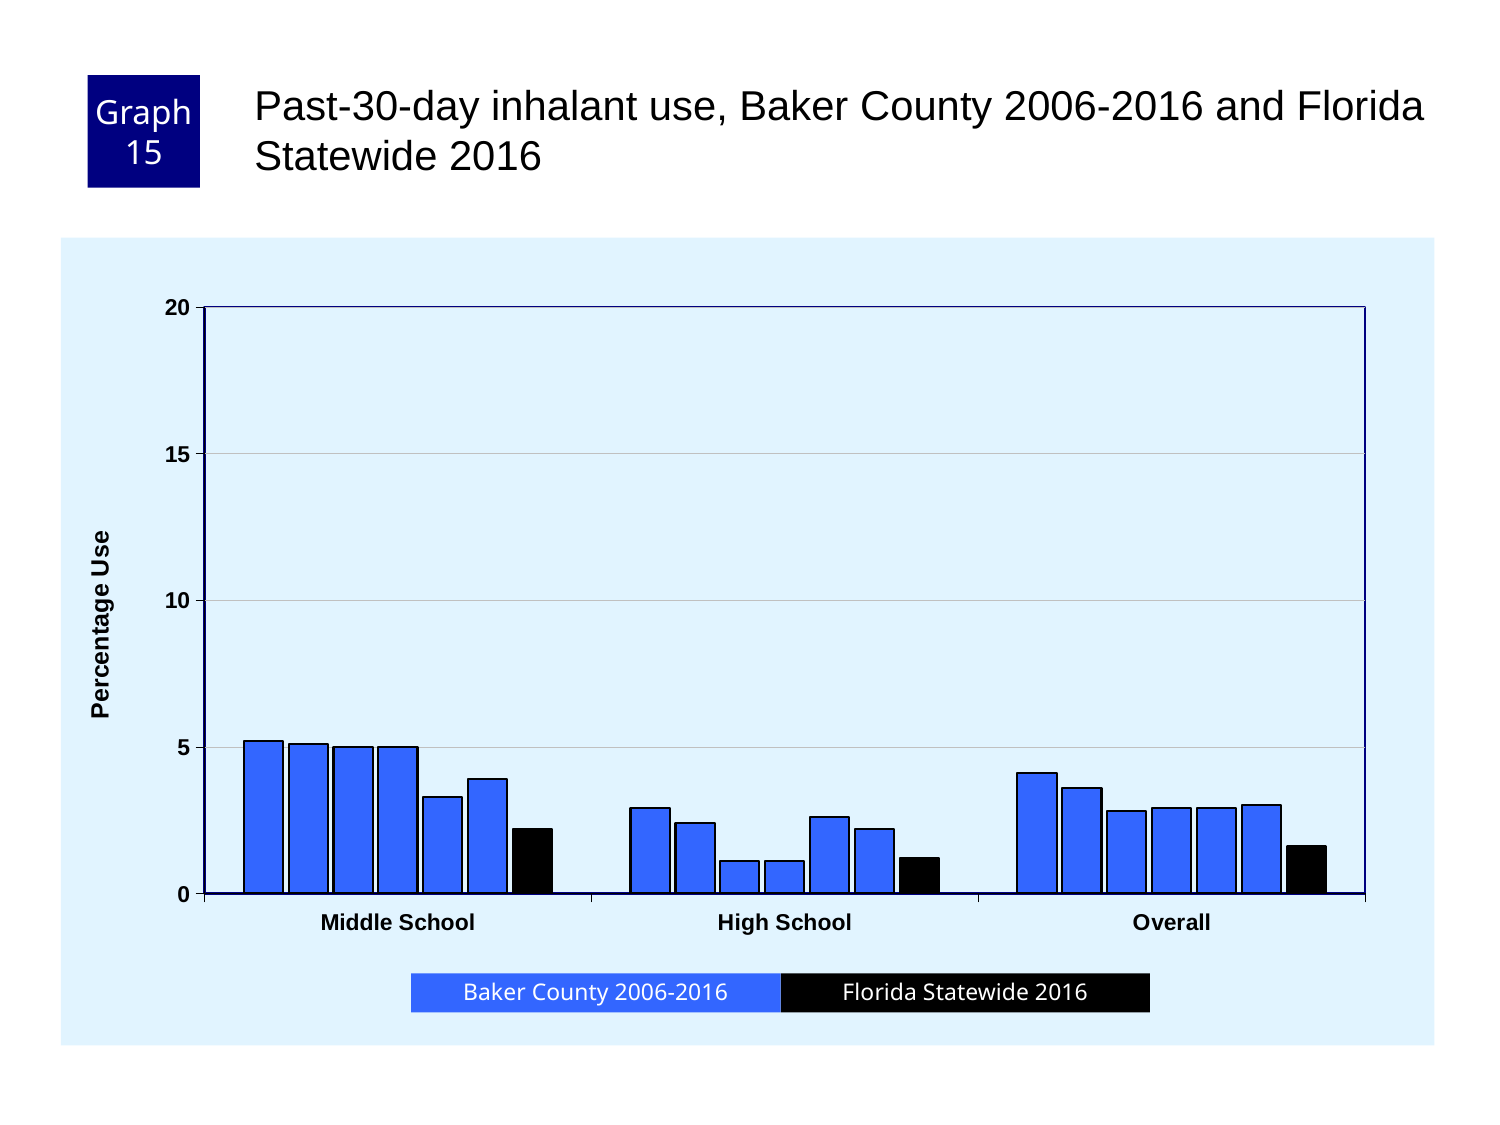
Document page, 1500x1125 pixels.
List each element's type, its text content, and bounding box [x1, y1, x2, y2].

text_box Graph 15 [87, 75, 200, 188]
chart [60, 237, 1435, 1046]
text_box Past-30-day inhalant use, Baker County 2006-2016 and Florida Statewide 2016 [249, 75, 1438, 200]
